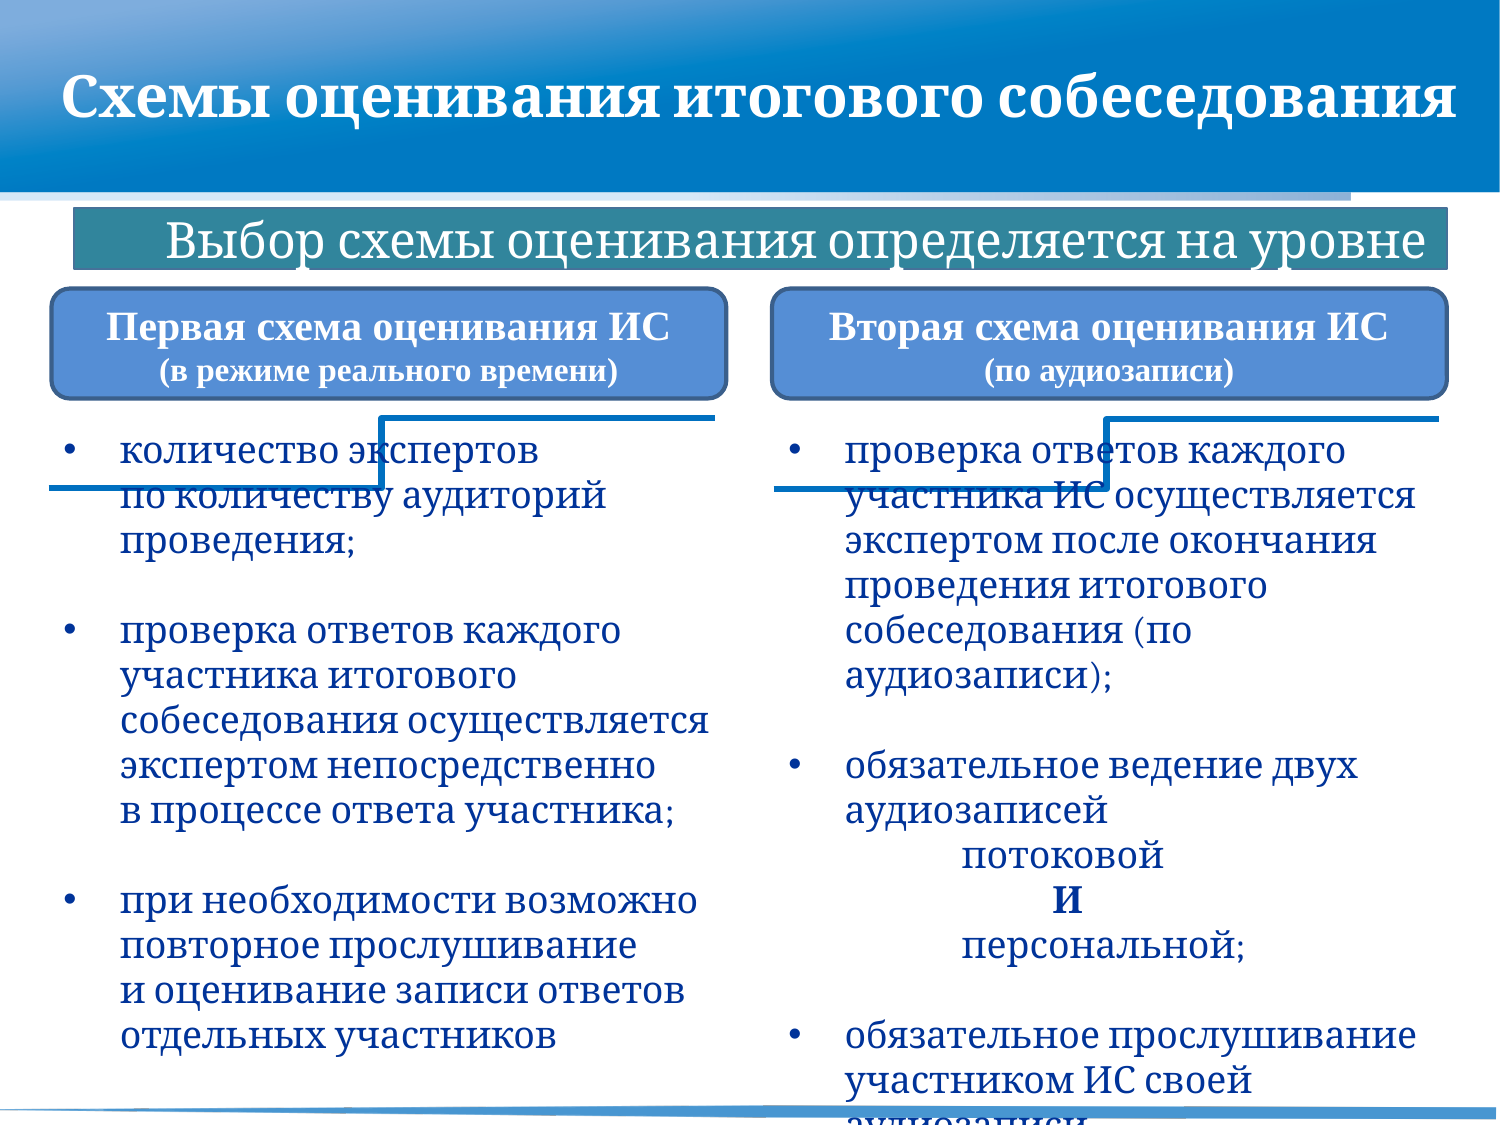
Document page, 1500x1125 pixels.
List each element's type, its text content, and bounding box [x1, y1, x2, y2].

picture [0, 0, 1500, 201]
picture [0, 1074, 1500, 1125]
text_box Выбор схемы оценивания определяется на уровне ОО [73, 210, 1447, 269]
text_box количество экспертов по количеству аудиторий проведения; проверка ответов каждого участника итогового собеседования осуществляется экспертом непосредственно в процессе ответа участника; при необходимости возможно повторное прослушивание и оценивание записи ответов отдельных участников [48, 418, 749, 1063]
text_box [773, 418, 1440, 490]
text_box Вторая схема оценивания ИС (по аудиозаписи) [769, 286, 1449, 401]
text_box Первая схема оценивания ИС (в режиме реального времени) [49, 286, 729, 401]
text_box проверка ответов каждого участника ИС осуществляется экспертом после окончания проведения итогового собеседования (по аудиозаписи); обязательное ведение двух аудиозаписей потоковой И персональной; обязательное прослушивание участником ИС своей аудиозаписи по окончании ответа [773, 419, 1459, 1073]
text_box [48, 417, 715, 489]
